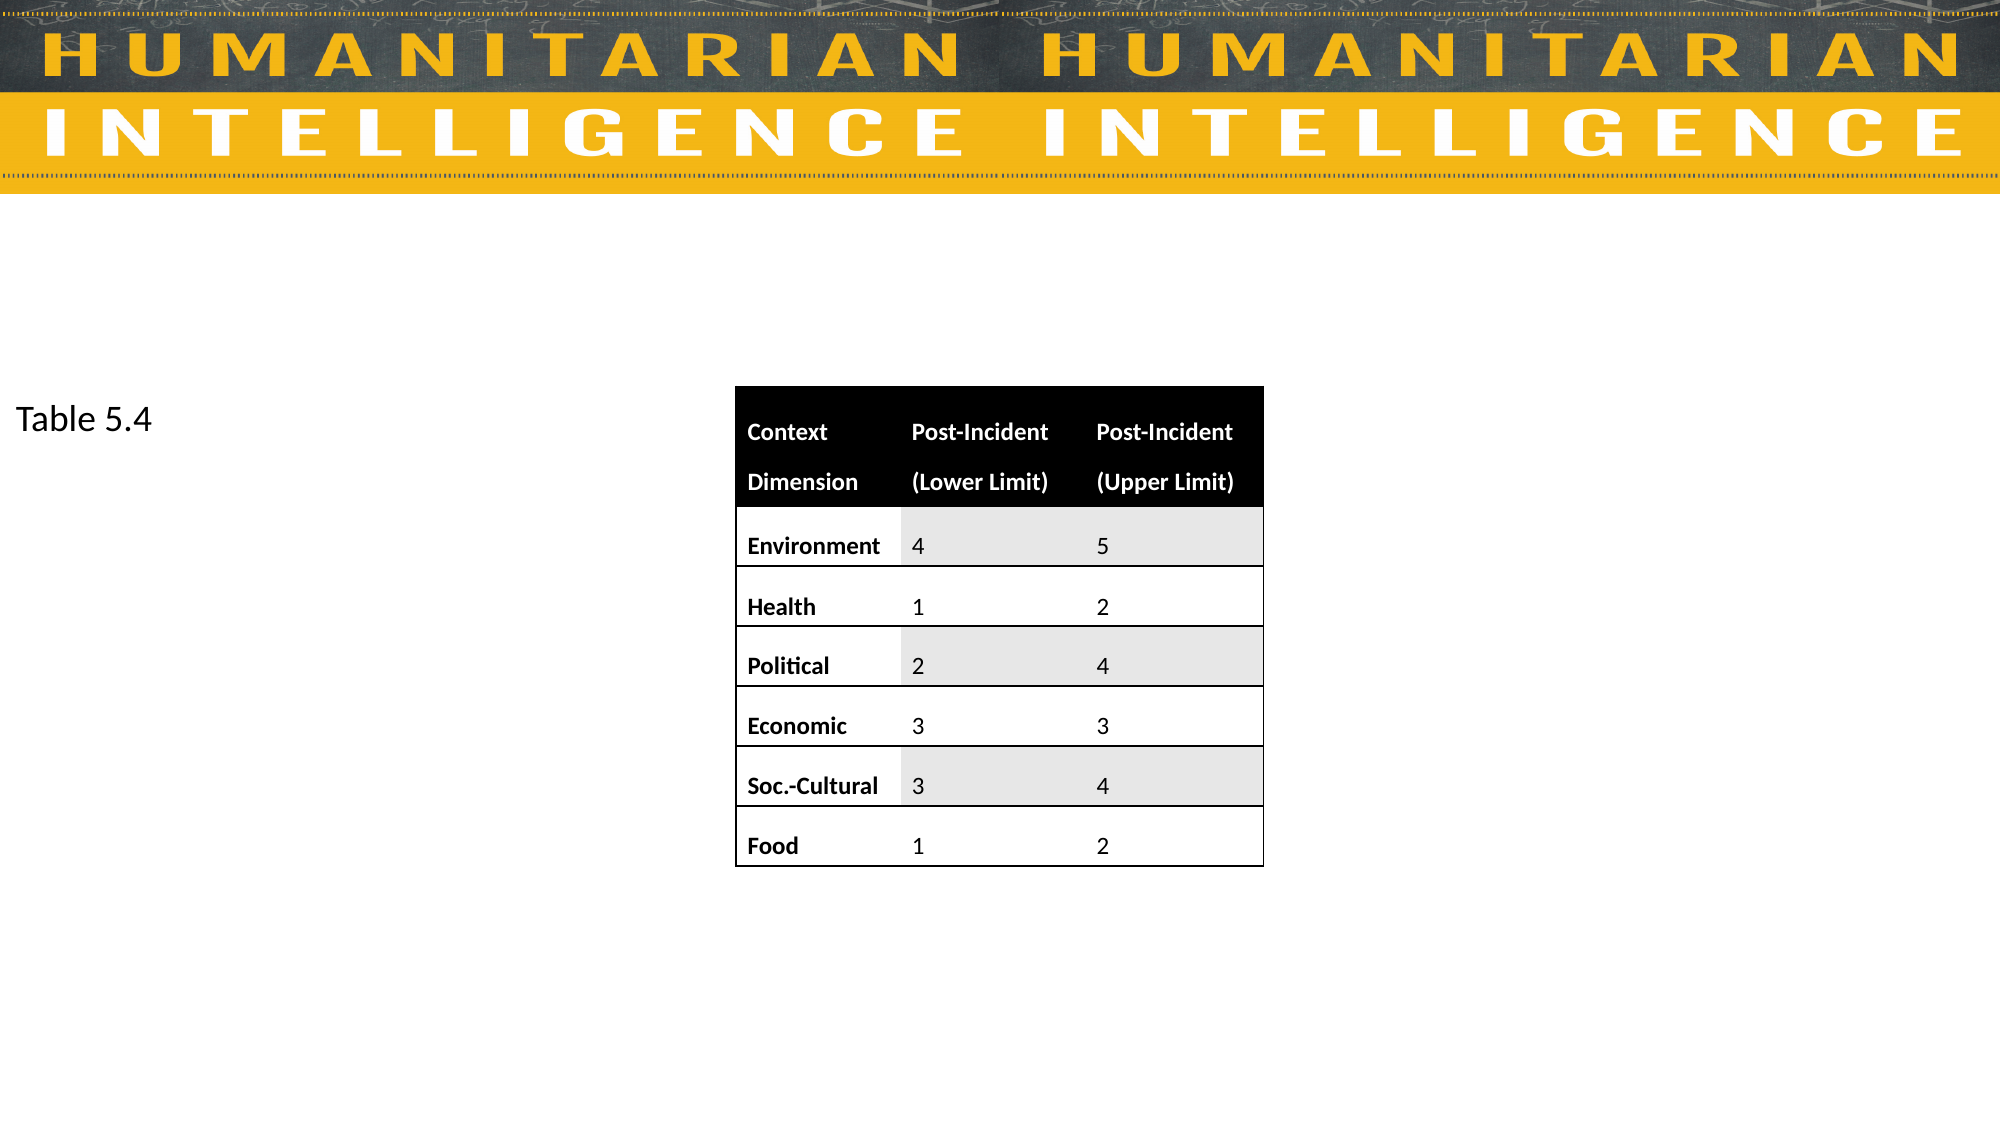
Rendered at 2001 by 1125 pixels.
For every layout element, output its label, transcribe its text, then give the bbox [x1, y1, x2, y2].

table_cell Food [737, 807, 901, 865]
table_header Post-Incident (Lower Limit) [901, 387, 1085, 505]
table_cell 3 [901, 687, 1085, 745]
table_header Context Dimension [737, 387, 901, 505]
table_cell 4 [1085, 627, 1263, 685]
table_cell 5 [1085, 507, 1263, 565]
table_header Post-Incident (Upper Limit) [1085, 387, 1263, 505]
table_cell Health [737, 567, 901, 625]
table_cell 4 [1085, 747, 1263, 805]
table_cell 2 [901, 627, 1085, 685]
table_cell Environment [737, 507, 901, 565]
table_cell 3 [1085, 687, 1263, 745]
table_cell 1 [901, 807, 1085, 865]
text_box Table 5.4 [1, 386, 167, 492]
table_cell 1 [901, 567, 1085, 625]
table_cell Political [737, 627, 901, 685]
table_cell 2 [1085, 567, 1263, 625]
table_cell 2 [1085, 807, 1263, 865]
picture [0, 0, 2000, 194]
table_cell Soc.-Cultural [737, 747, 901, 805]
table_cell 3 [901, 747, 1085, 805]
table_cell Economic [737, 687, 901, 745]
table_cell 4 [901, 507, 1085, 565]
